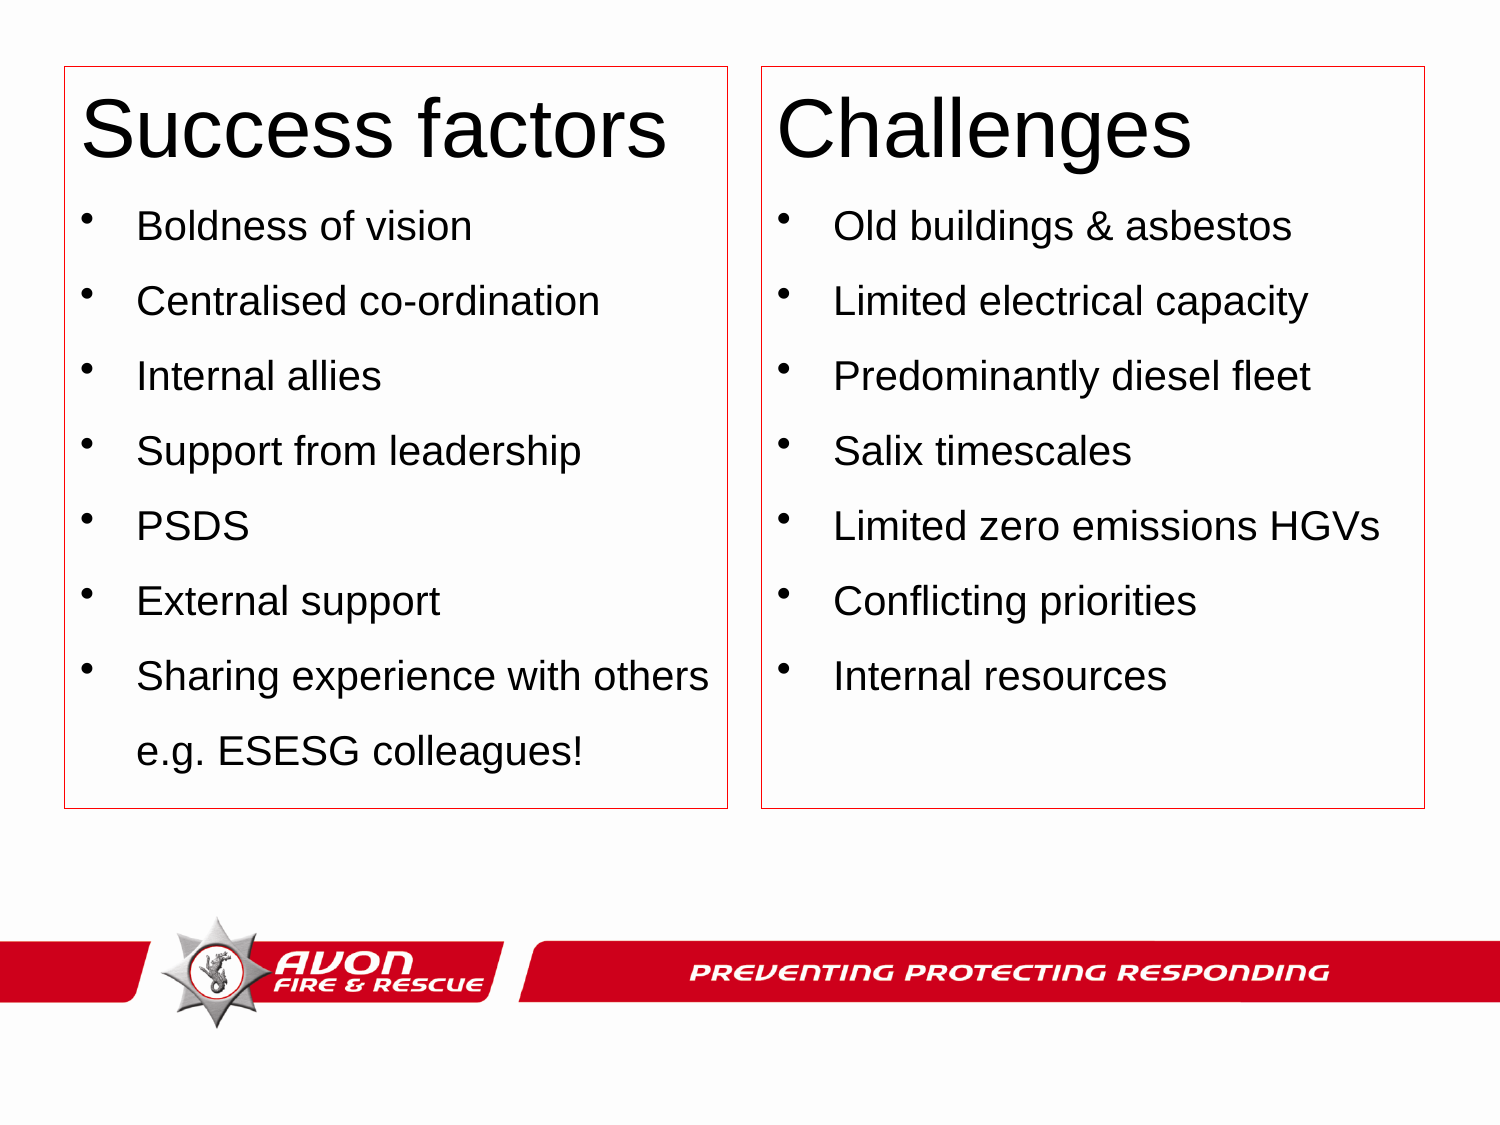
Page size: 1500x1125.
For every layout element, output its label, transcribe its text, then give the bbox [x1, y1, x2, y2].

picture [0, 0, 1500, 1125]
list Challenges Old buildings & asbestos Limited electrical capacity Predominantly diesel fleet Salix timescales Limited zero emissions HGVs Conflicting priorities Internal resources [761, 66, 1425, 809]
list Success factors Boldness of vision Centralised co-ordination Internal allies Support from leadership PSDS External support Sharing experience with others e.g. ESESG colleagues! [64, 66, 728, 809]
